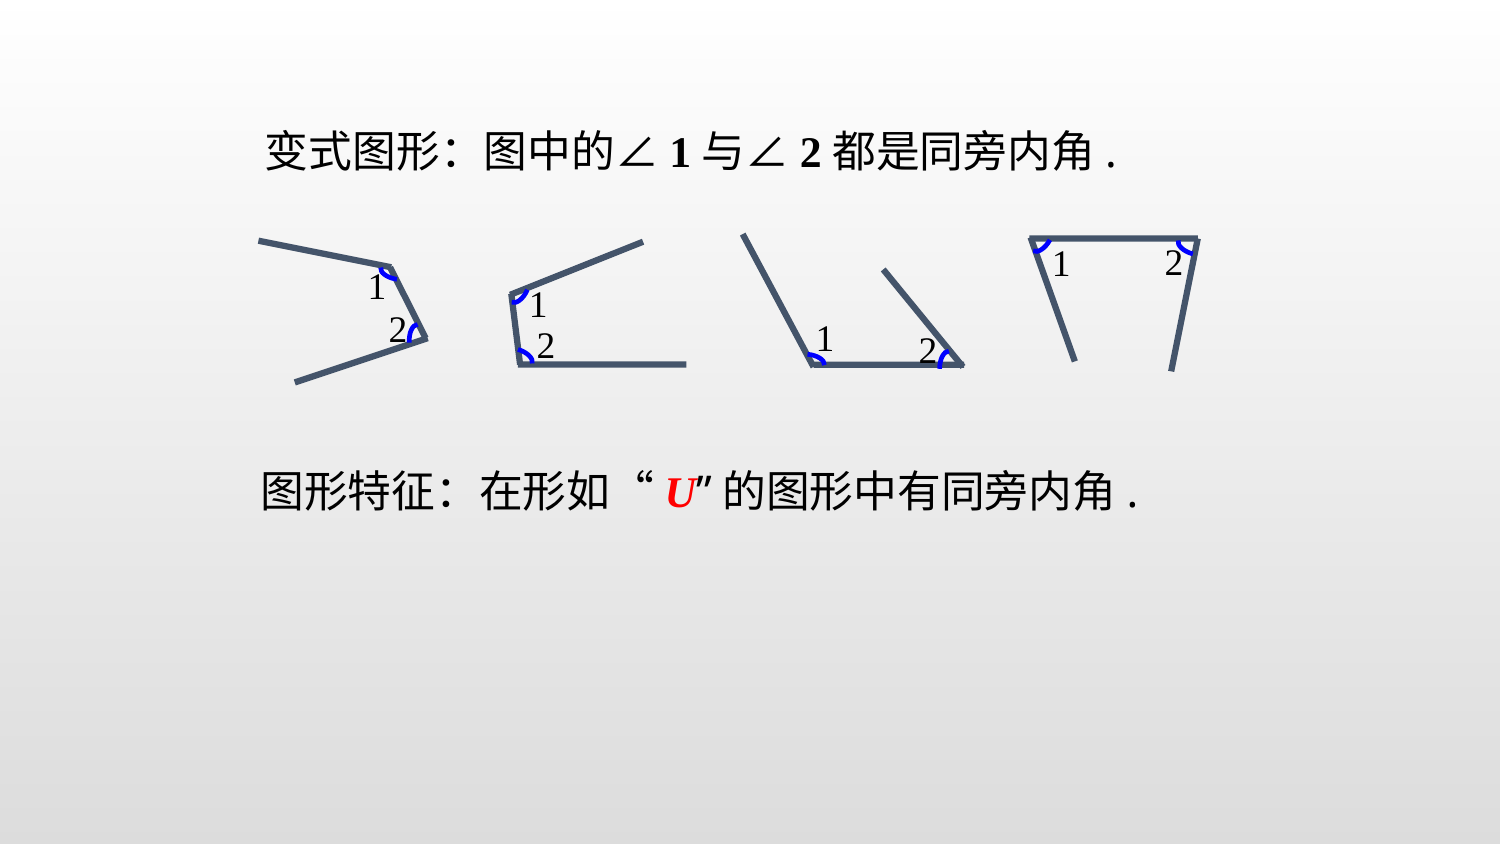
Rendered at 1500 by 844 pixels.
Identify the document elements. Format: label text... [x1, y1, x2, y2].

text_box 变式图形：图中的∠1与∠2都是同旁内角. [160, 117, 1166, 182]
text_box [160, 230, 1199, 383]
text_box 图形特征：在形如“U”的图形中有同旁内角. [216, 458, 1215, 523]
